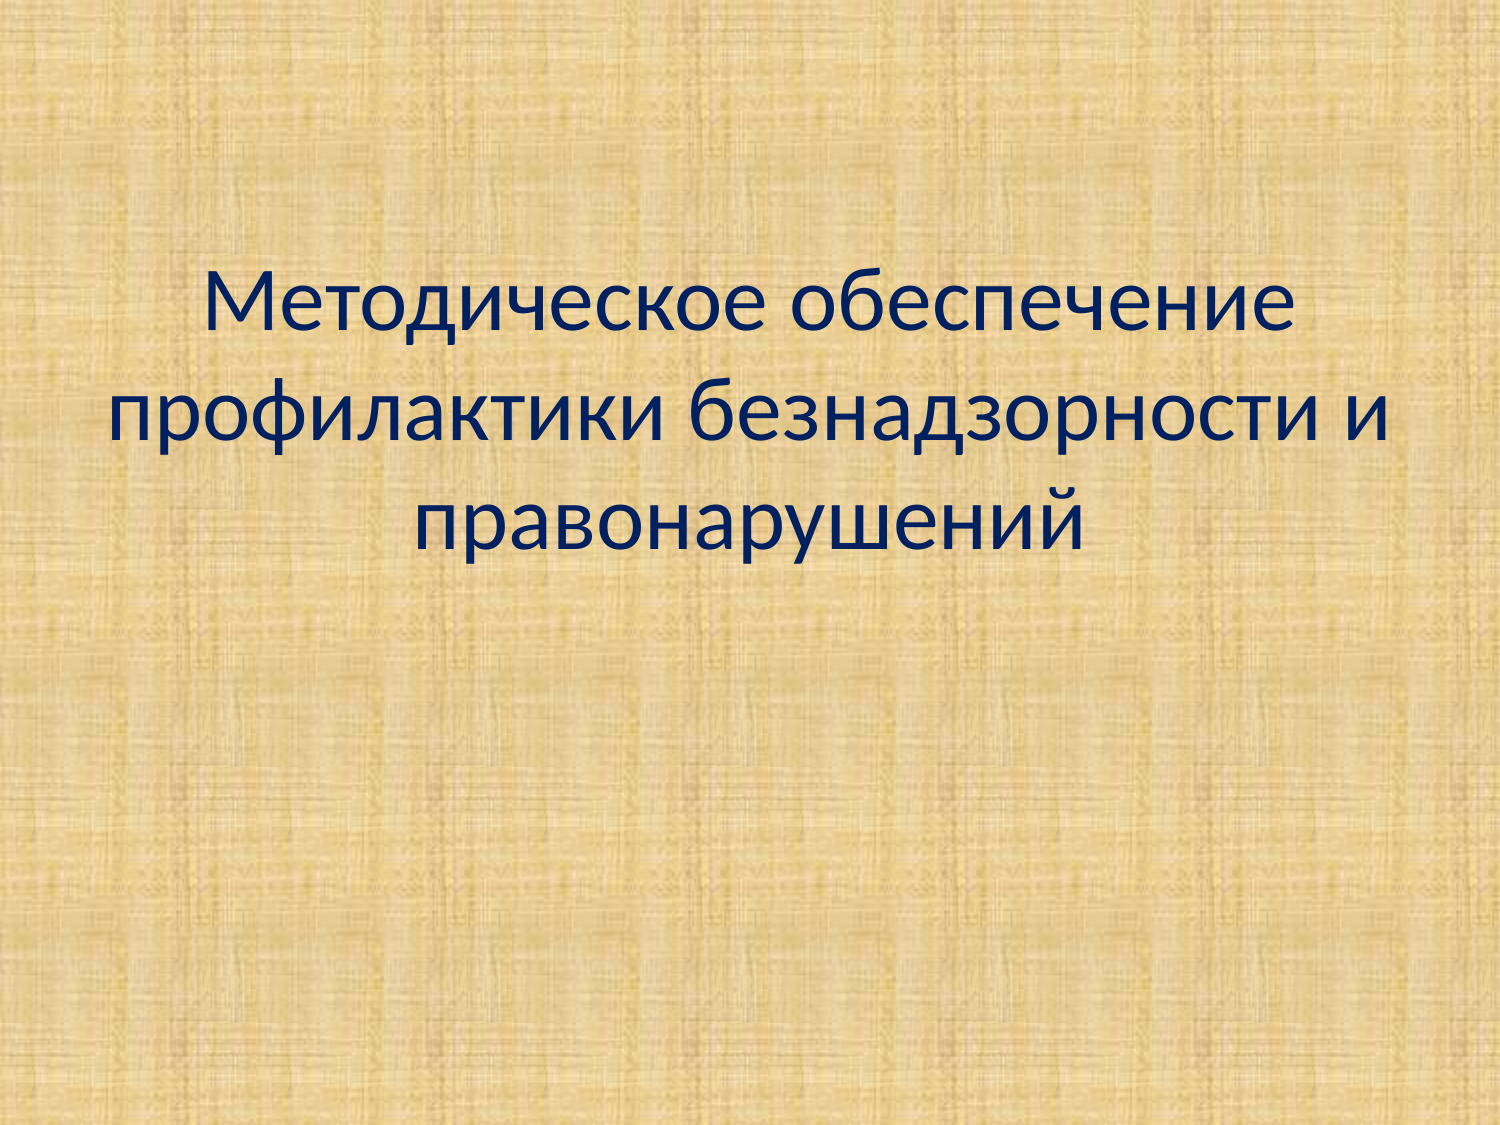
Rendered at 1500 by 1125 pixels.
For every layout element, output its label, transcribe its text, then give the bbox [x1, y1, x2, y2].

picture [0, 0, 1500, 1125]
title Методическое обеспечение профилактики безнадзорности и правонарушений [75, 45, 1425, 762]
